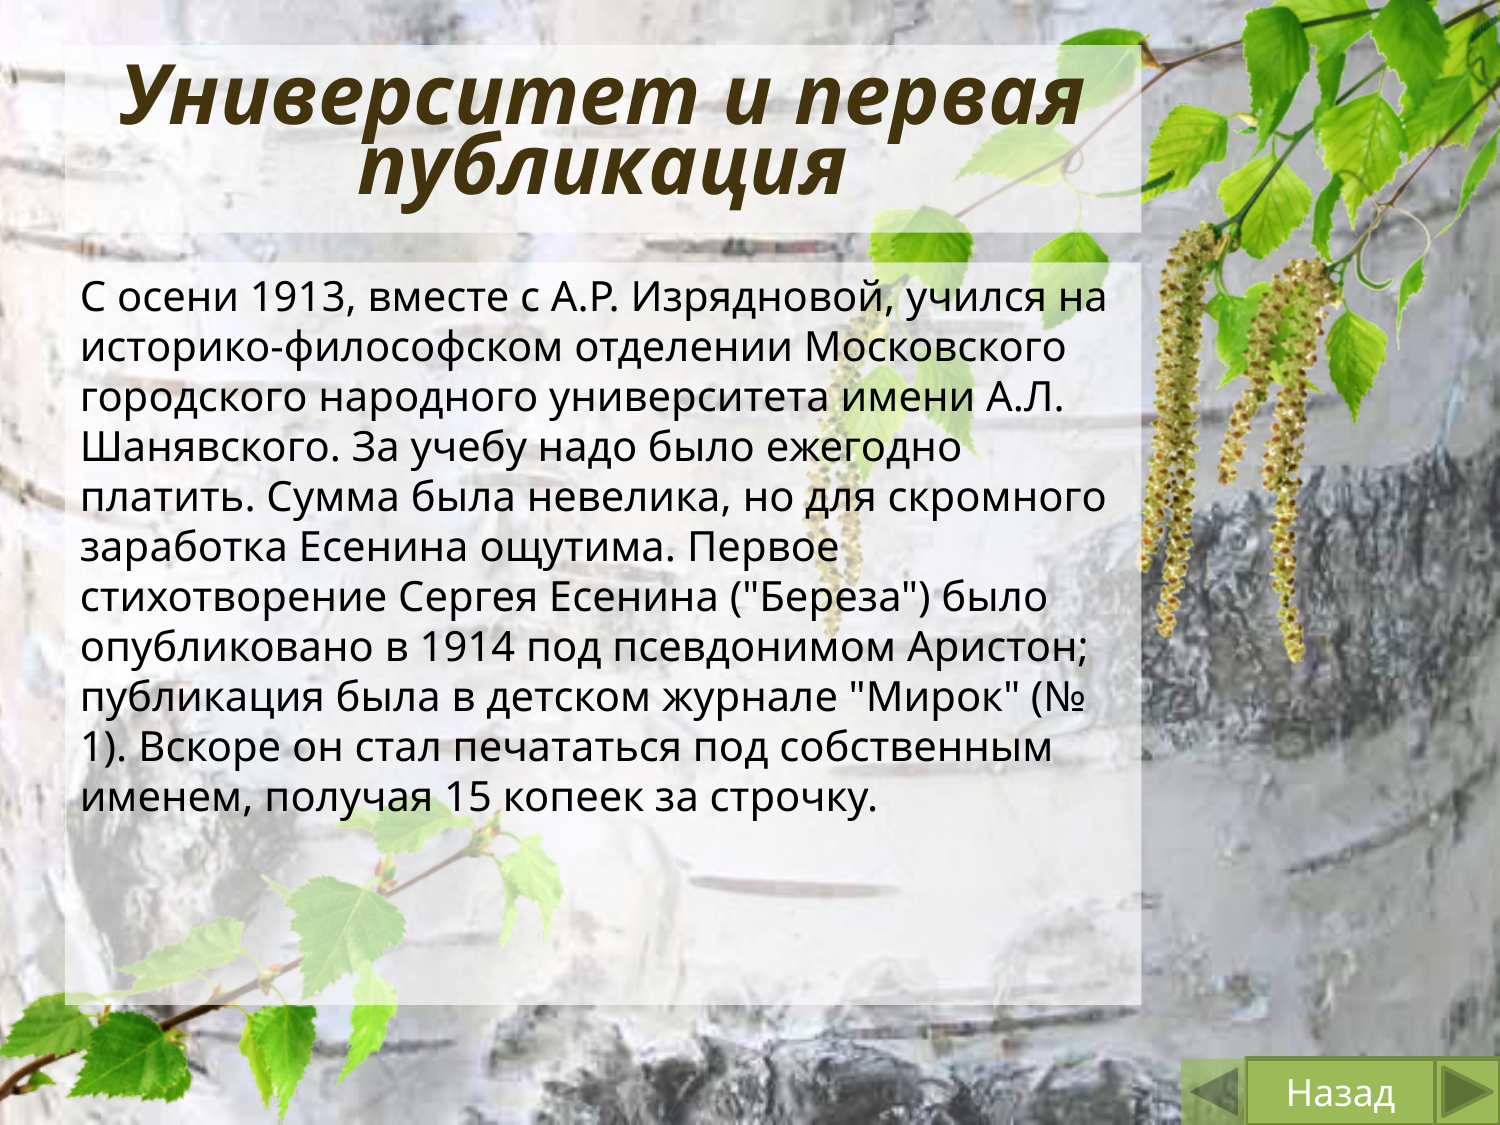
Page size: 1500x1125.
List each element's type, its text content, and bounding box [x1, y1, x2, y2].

title Университет и первая публикация [64, 44, 1142, 233]
list С осени 1913, вместе с А.Р. Изрядновой, учился на историко-философском отделении Московского городского народного университета имени А.Л. Шанявского. За учебу надо было ежегодно платить. Сумма была невелика, но для скромного заработка Есенина ощутима. Первое стихотворение Сергея Есенина ("Береза") было опубликовано в 1914 под псевдонимом Аристон; публикация была в детском журнале "Мирок" (№ 1). Вскоре он стал печататься под собственным именем, получая 15 копеек за строчку. [64, 262, 1142, 1006]
text_box [1179, 1056, 1248, 1125]
picture [0, 0, 1500, 1125]
text_box Назад [1248, 1056, 1433, 1125]
text_box [1433, 1056, 1500, 1125]
